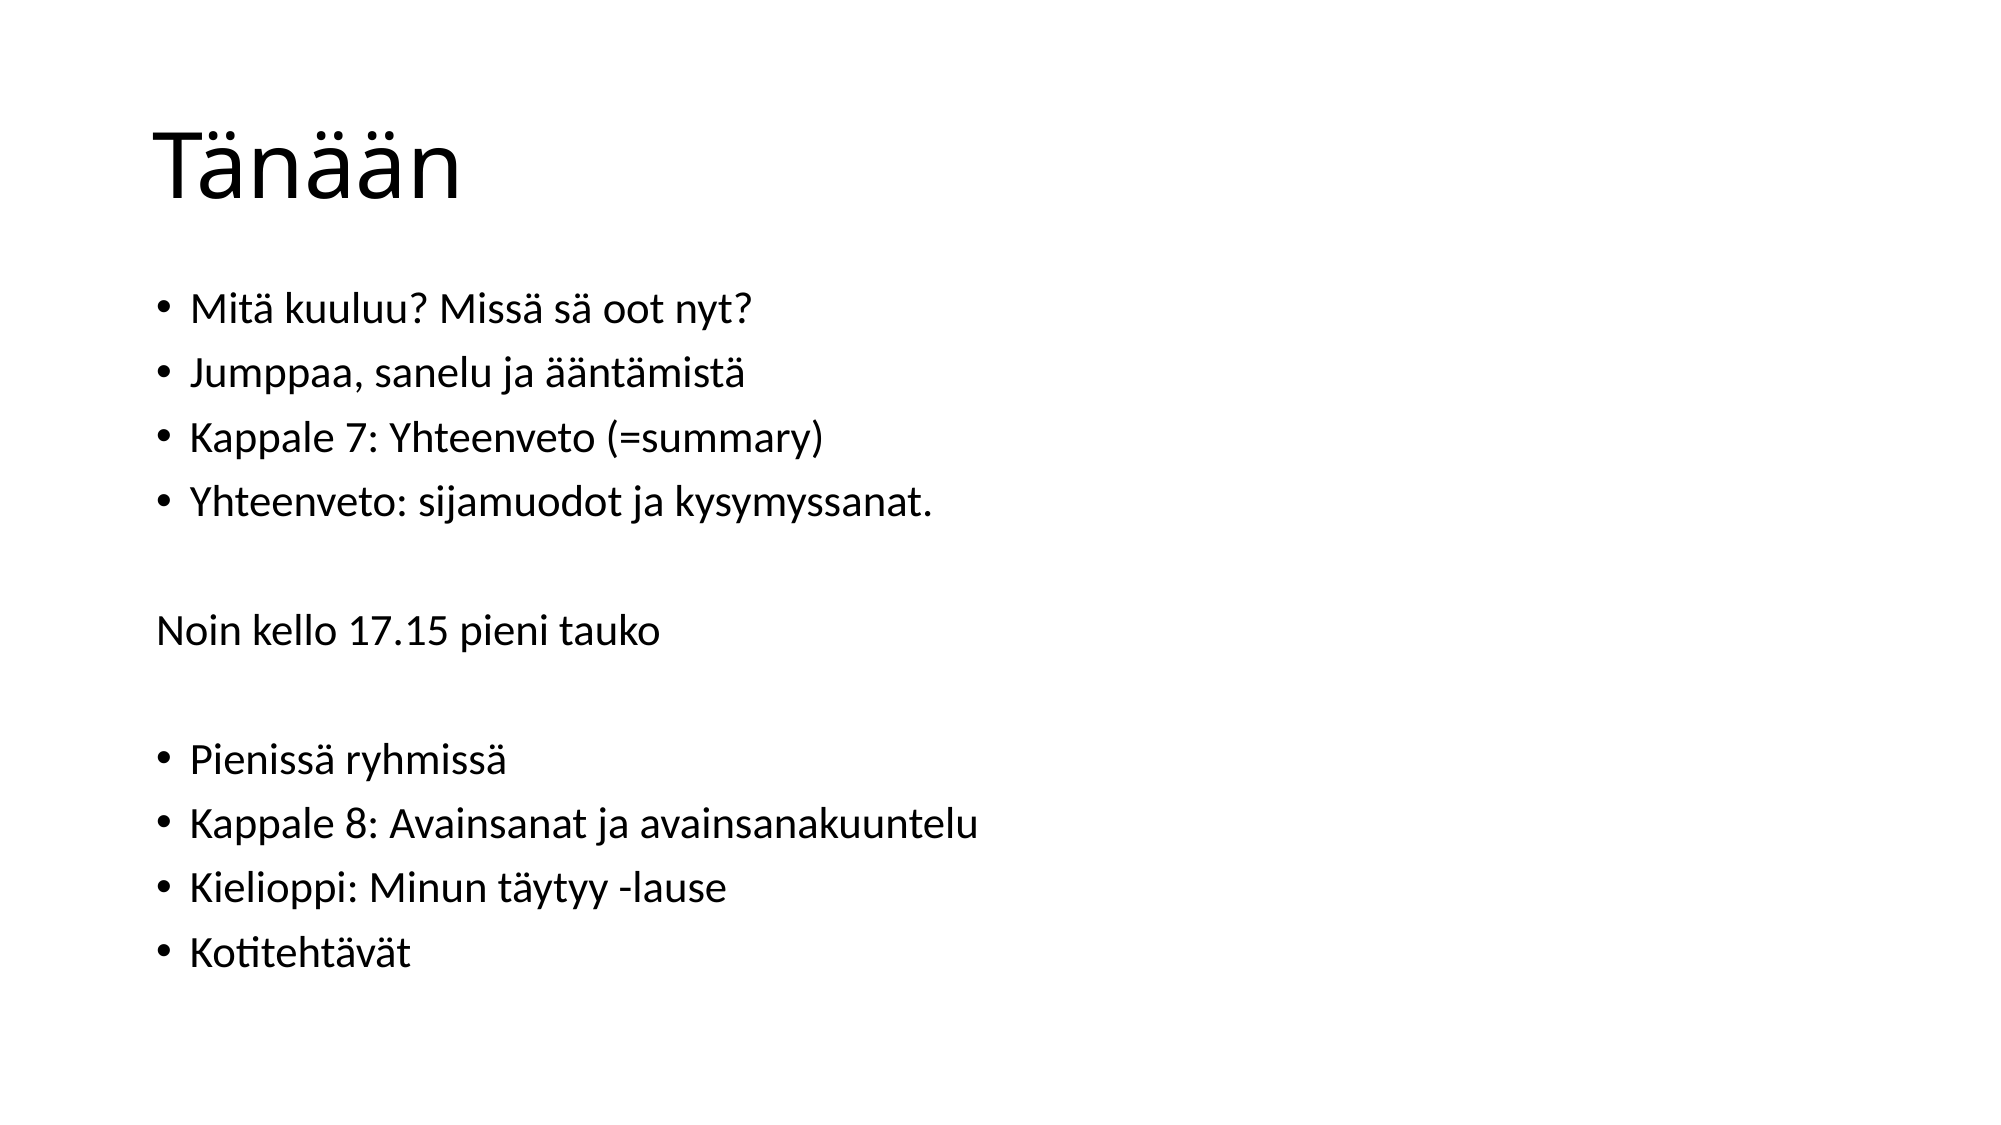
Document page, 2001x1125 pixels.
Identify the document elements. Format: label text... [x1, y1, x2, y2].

title Tänään [137, 59, 1863, 278]
list Mitä kuuluu? Missä sä oot nyt? Jumppaa, sanelu ja ääntämistä Kappale 7: Yhteenveto (=summary) Yhteenveto: sijamuodot ja kysymyssanat. Noin kello 17.15 pieni tauko Pienissä ryhmissä Kappale 8: Avainsanat ja avainsanakuuntelu Kielioppi: Minun täytyy -lause Kotitehtävät [141, 277, 1867, 992]
